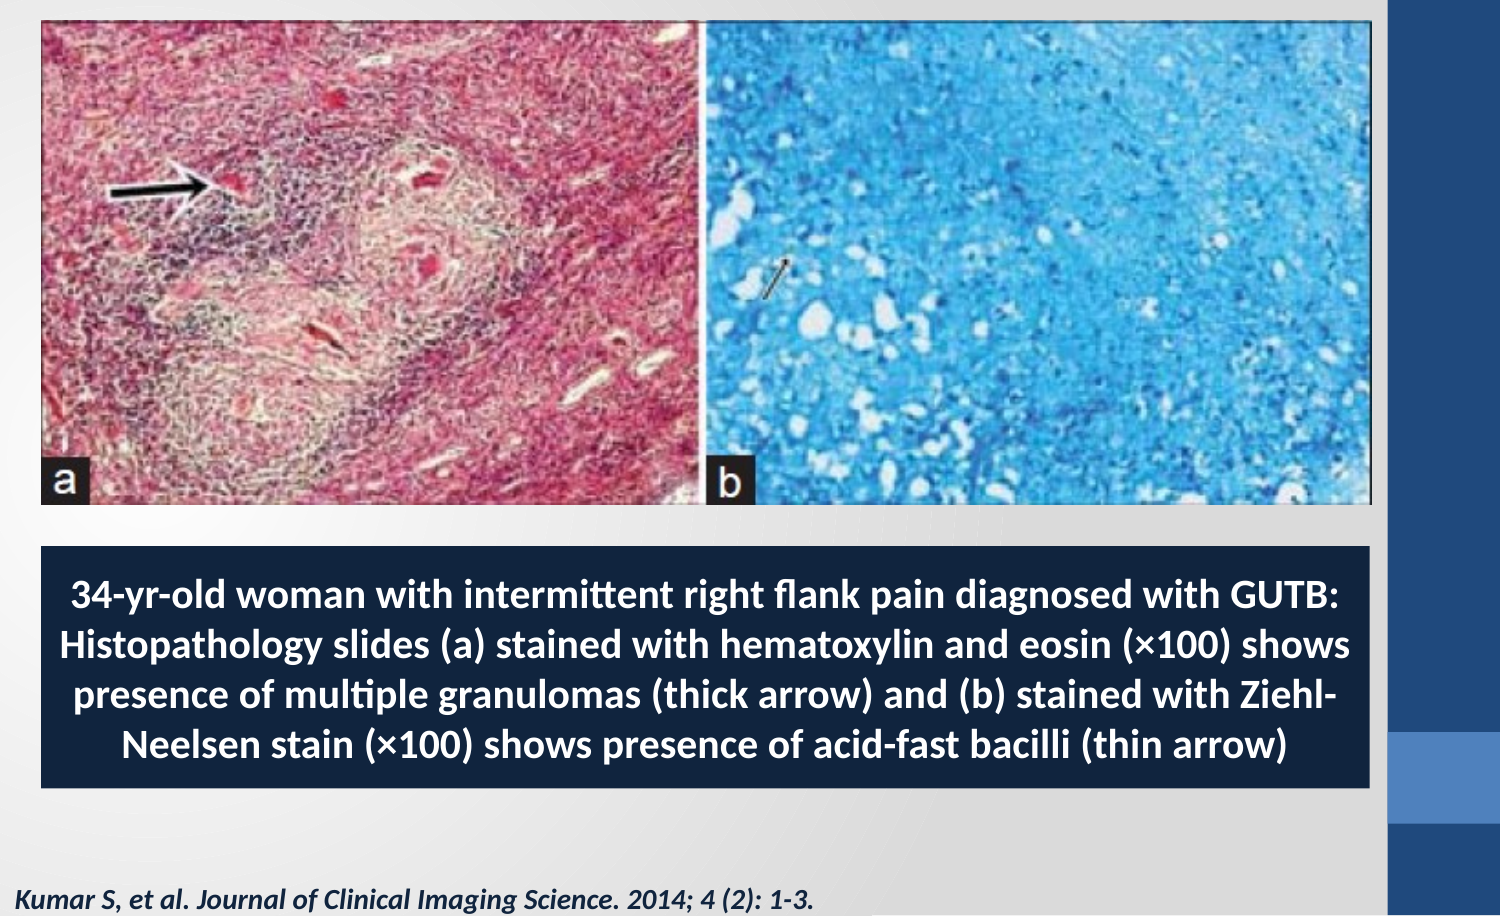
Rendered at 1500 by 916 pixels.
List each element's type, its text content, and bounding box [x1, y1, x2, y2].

picture [40, 20, 1373, 506]
text_box Kumar S, et al. Journal of Clinical Imaging Science. 2014; 4 (2): 1-3. [0, 879, 1390, 916]
text_box 34-yr-old woman with intermittent right flank pain diagnosed with GUTB: Histopathology slides (a) stained with hematoxylin and eosin (×100) shows presence of multiple granulomas (thick arrow) and (b) stained with Ziehl-Neelsen stain (×100) shows presence of acid-fast bacilli (thin arrow) [39, 544, 1372, 790]
